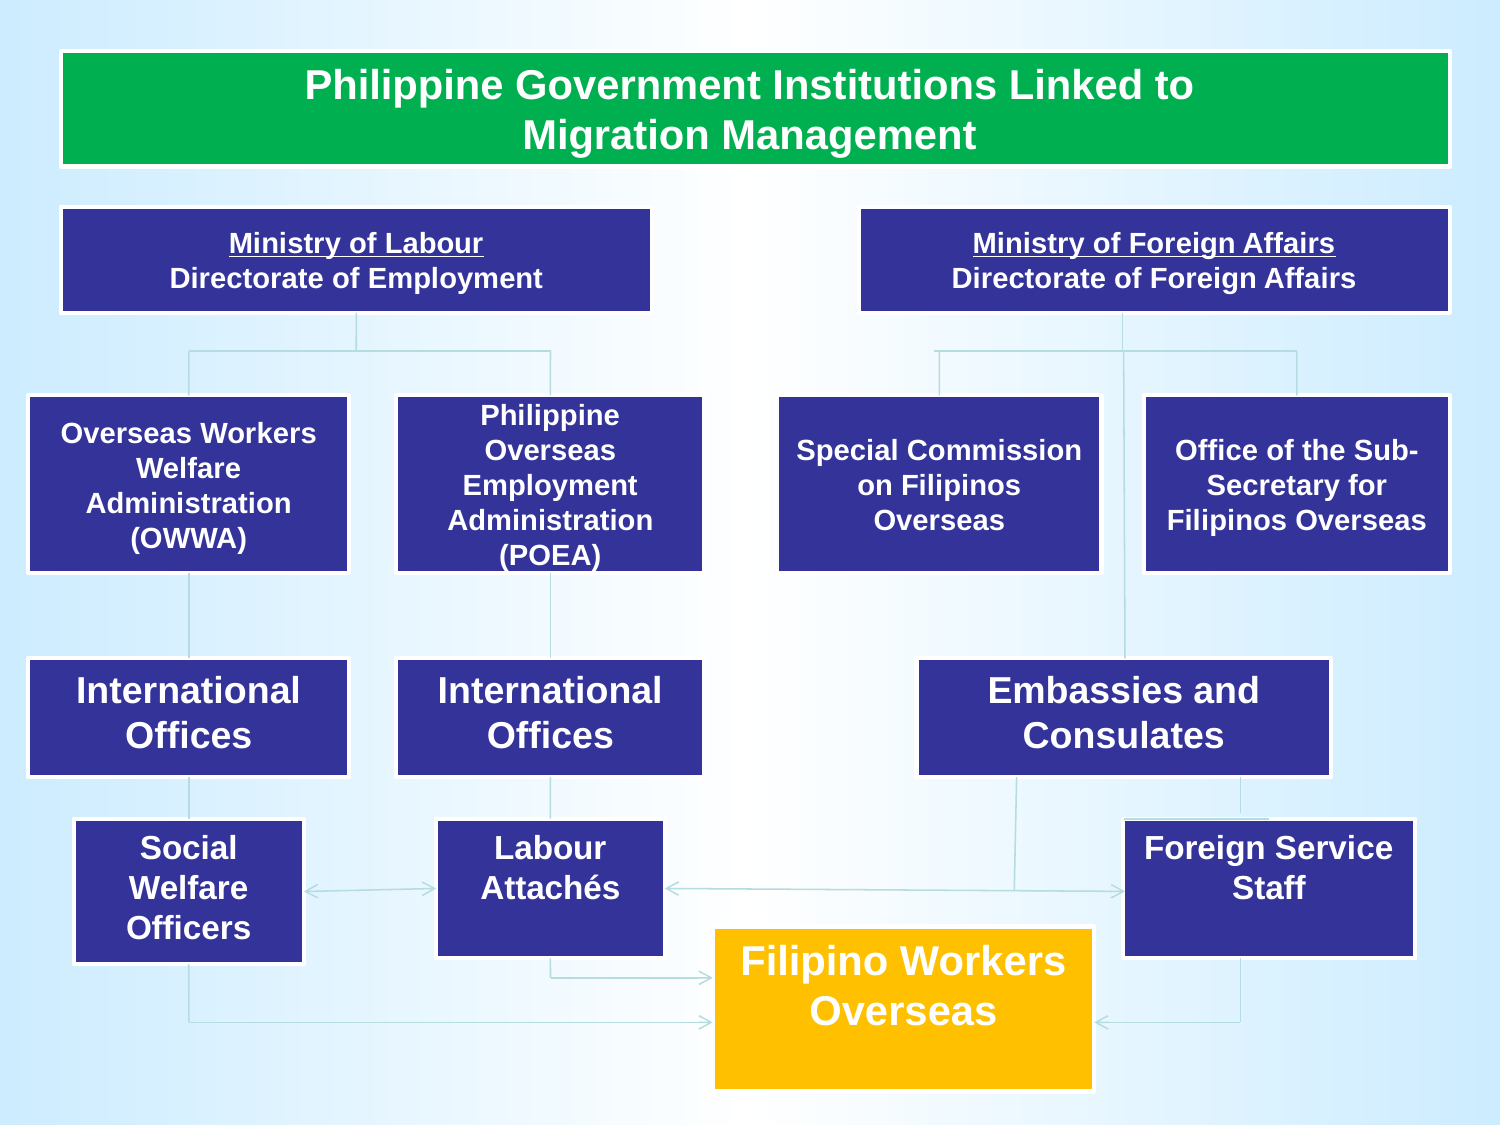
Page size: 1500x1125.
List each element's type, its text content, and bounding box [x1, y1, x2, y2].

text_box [60, 50, 1450, 167]
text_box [303, 888, 437, 892]
text_box Philippine Overseas Employment Administration (POEA) [394, 393, 707, 575]
text_box International Offices [394, 656, 707, 779]
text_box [1021, 888, 1126, 892]
text_box Overseas Workers Welfare Administration (OWWA) [26, 393, 351, 575]
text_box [858, 206, 1450, 352]
text_box Filipino Workers Overseas [711, 924, 1096, 1094]
text_box Office of the Sub-Secretary for Filipinos Overseas [1142, 393, 1452, 575]
text_box Foreign Service Staff [1121, 817, 1417, 960]
text_box Embassies and Consulates [914, 656, 1333, 779]
text_box International Offices [26, 656, 351, 779]
text_box Special Commission on Filipinos Overseas [775, 393, 1104, 575]
text_box Ministry of Labour Directorate of Employment [59, 205, 654, 315]
text_box Social Welfare Officers [72, 817, 306, 966]
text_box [664, 888, 1008, 892]
text_box Labour Attachés [434, 817, 667, 960]
